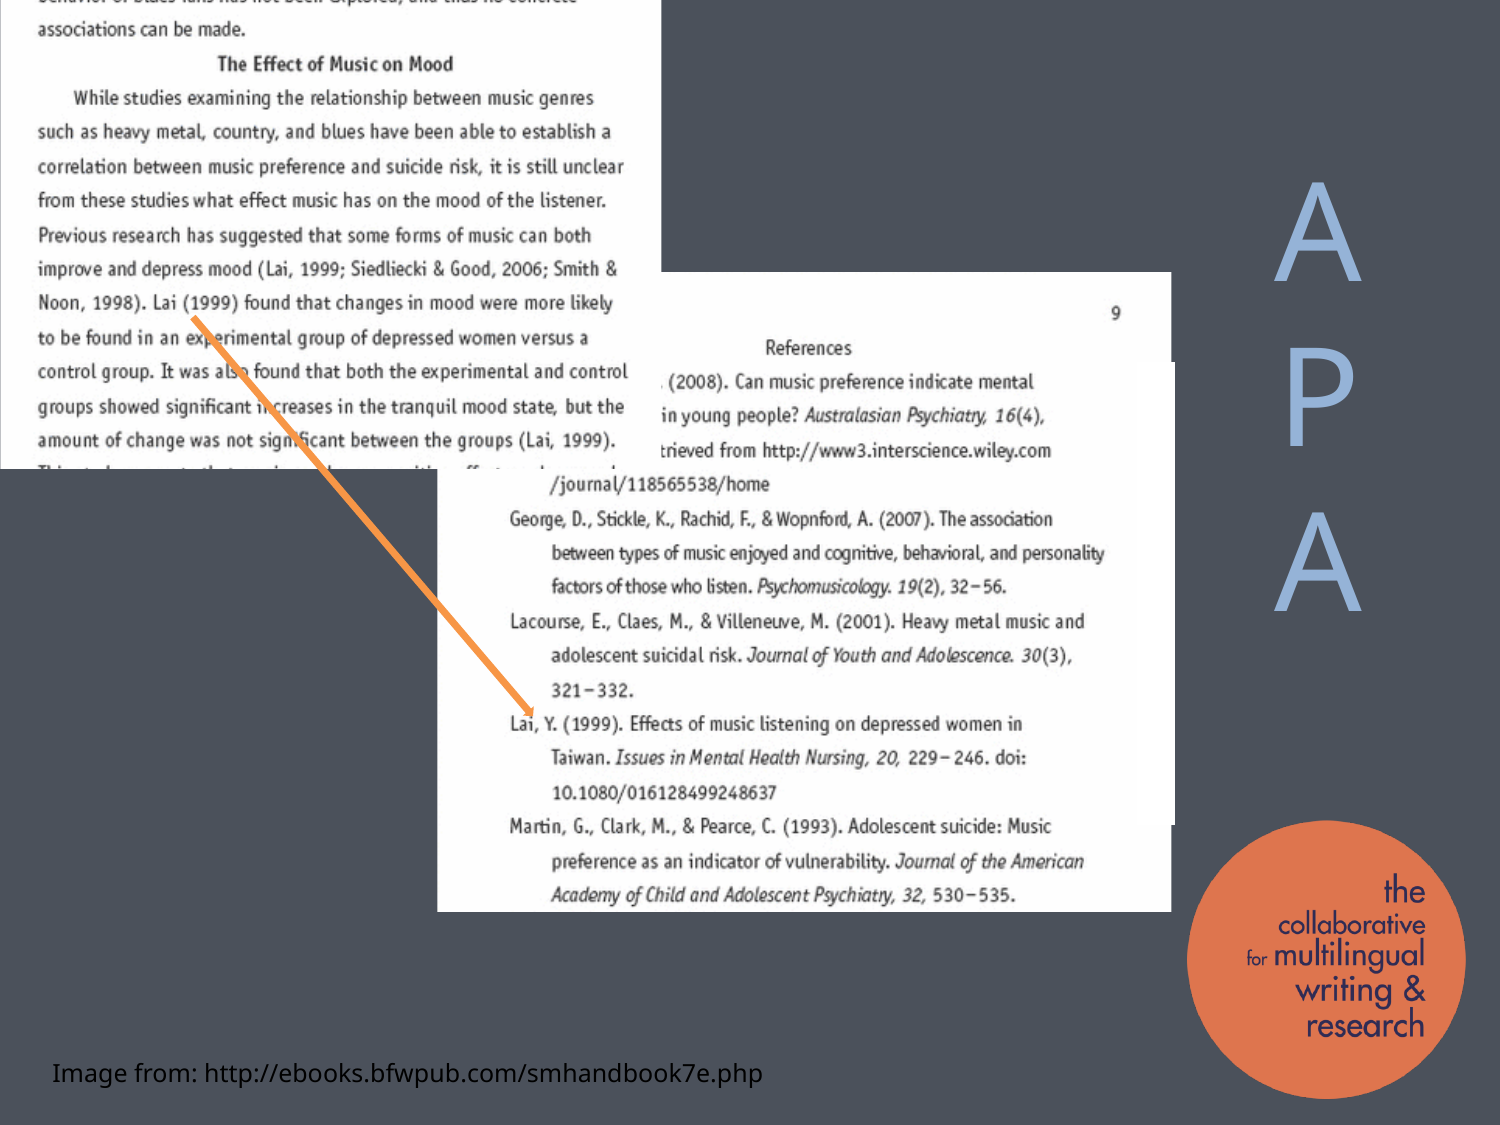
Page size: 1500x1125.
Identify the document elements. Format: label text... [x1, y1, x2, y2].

picture [0, 0, 1172, 912]
text_box Image from: http://ebooks.bfwpub.com/smhandbook7e.php [37, 1050, 913, 1095]
text_box [321, 477, 432, 607]
title A P A [1212, 45, 1425, 738]
picture [1187, 820, 1467, 1100]
